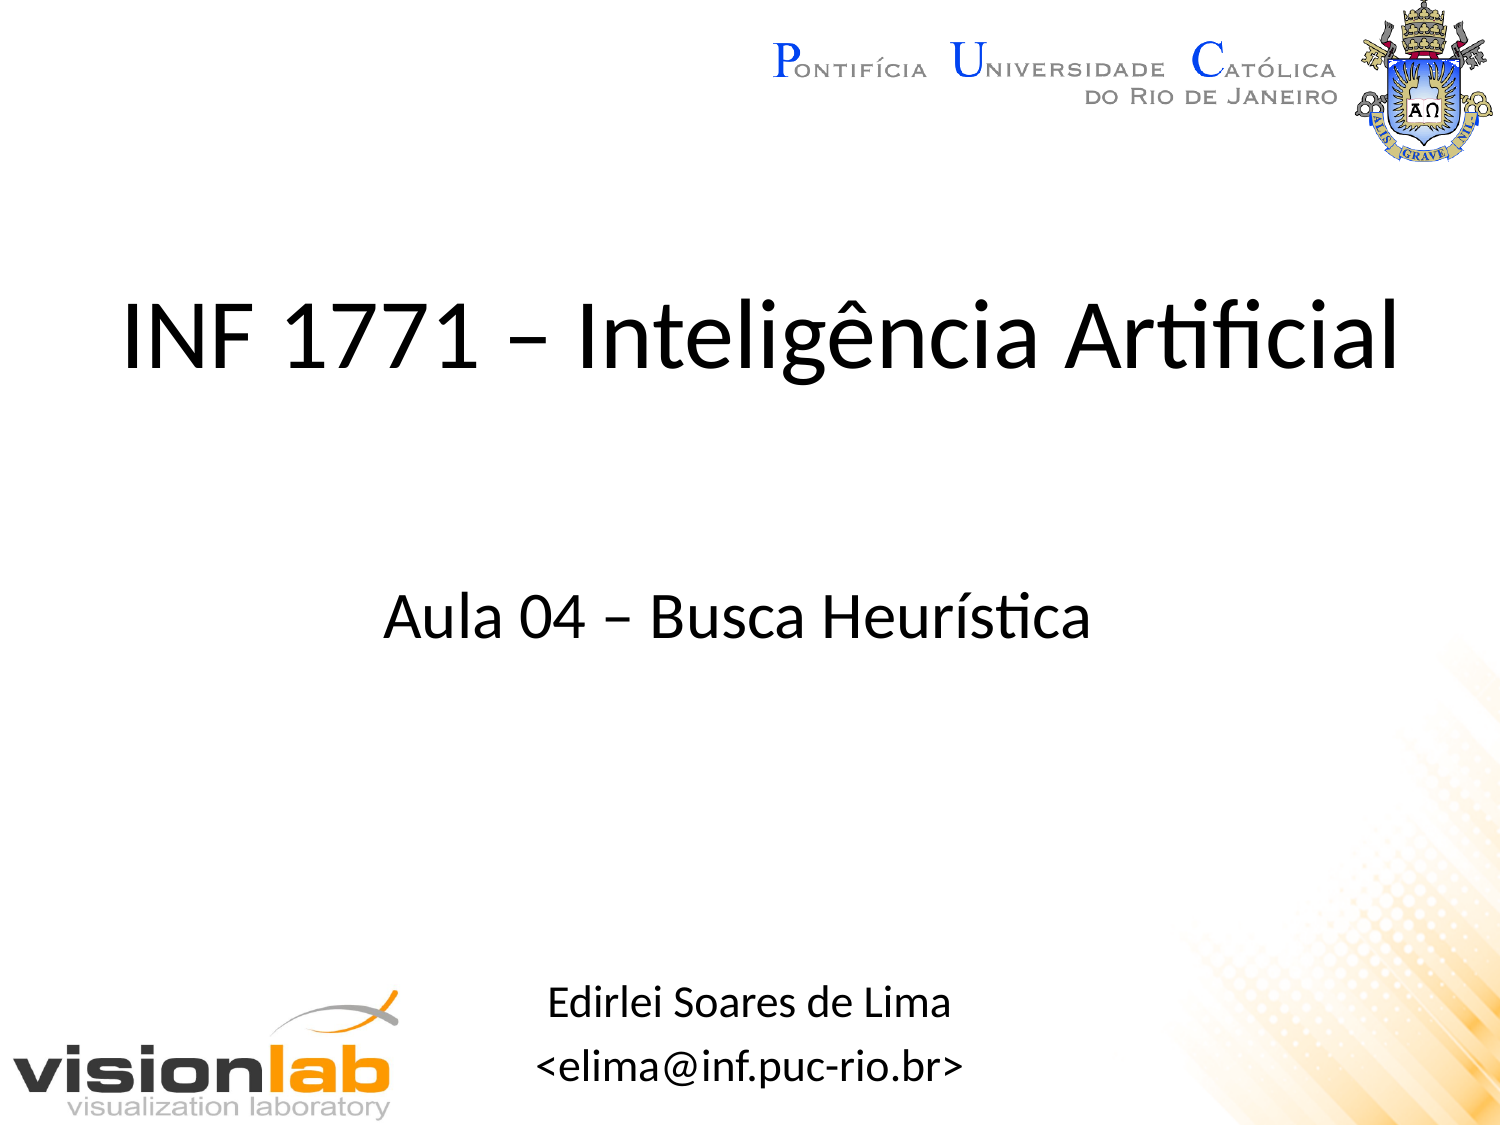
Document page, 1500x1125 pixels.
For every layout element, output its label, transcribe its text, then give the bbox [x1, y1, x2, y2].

text_box Aula 04 – Busca Heurística [147, 491, 1329, 733]
picture [5, 984, 224, 1124]
picture [1112, 633, 1500, 1125]
title INF 1771 – Inteligência Artificial [88, 208, 1435, 450]
subtitle Edirlei Soares de Lima <elima@inf.puc-rio.br> [224, 964, 1275, 1125]
picture [773, 0, 1494, 163]
